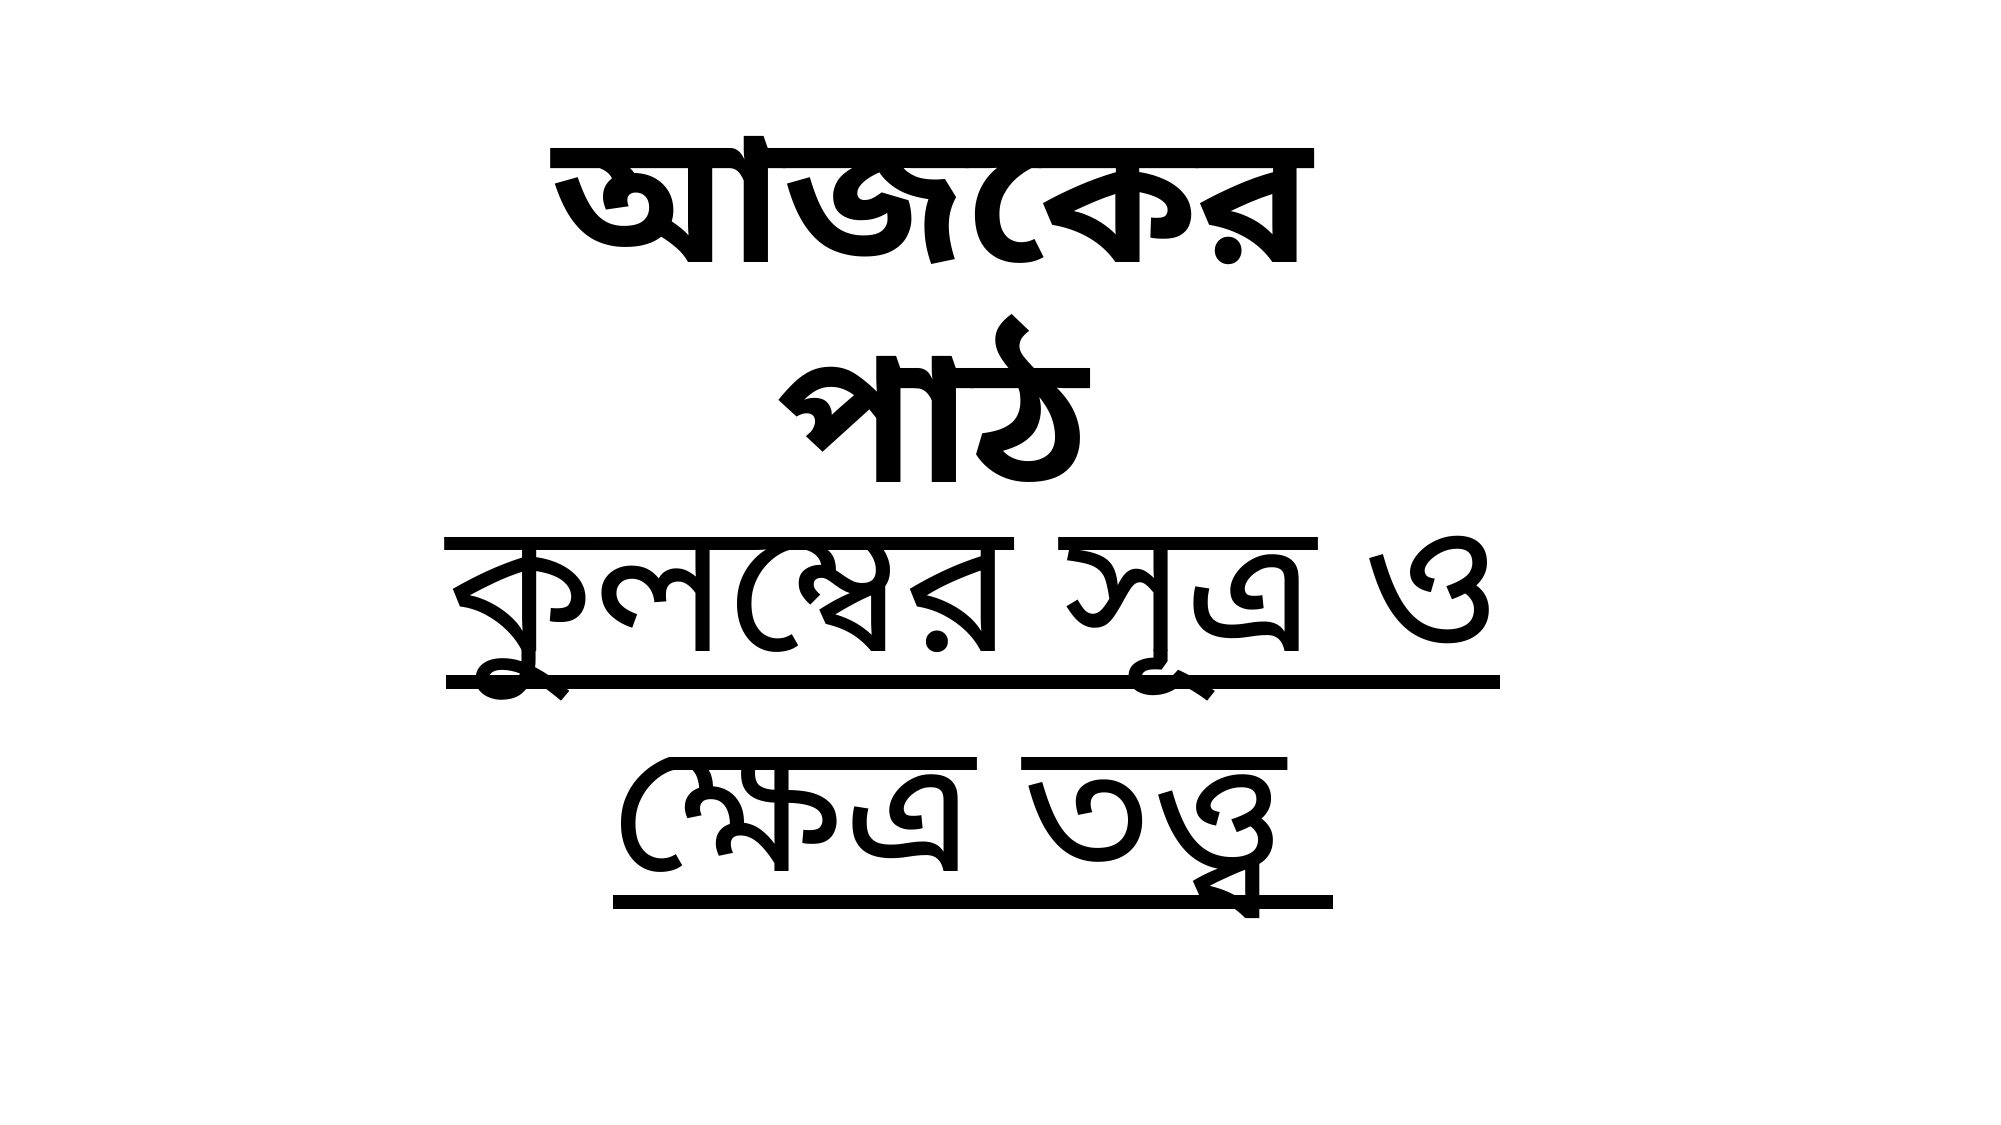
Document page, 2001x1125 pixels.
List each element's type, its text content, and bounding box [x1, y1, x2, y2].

text_box কুলম্বের সূত্র ও ক্ষেত্র তত্ত্ব [267, 460, 1679, 719]
text_box আজকের পাঠ [475, 71, 1391, 289]
